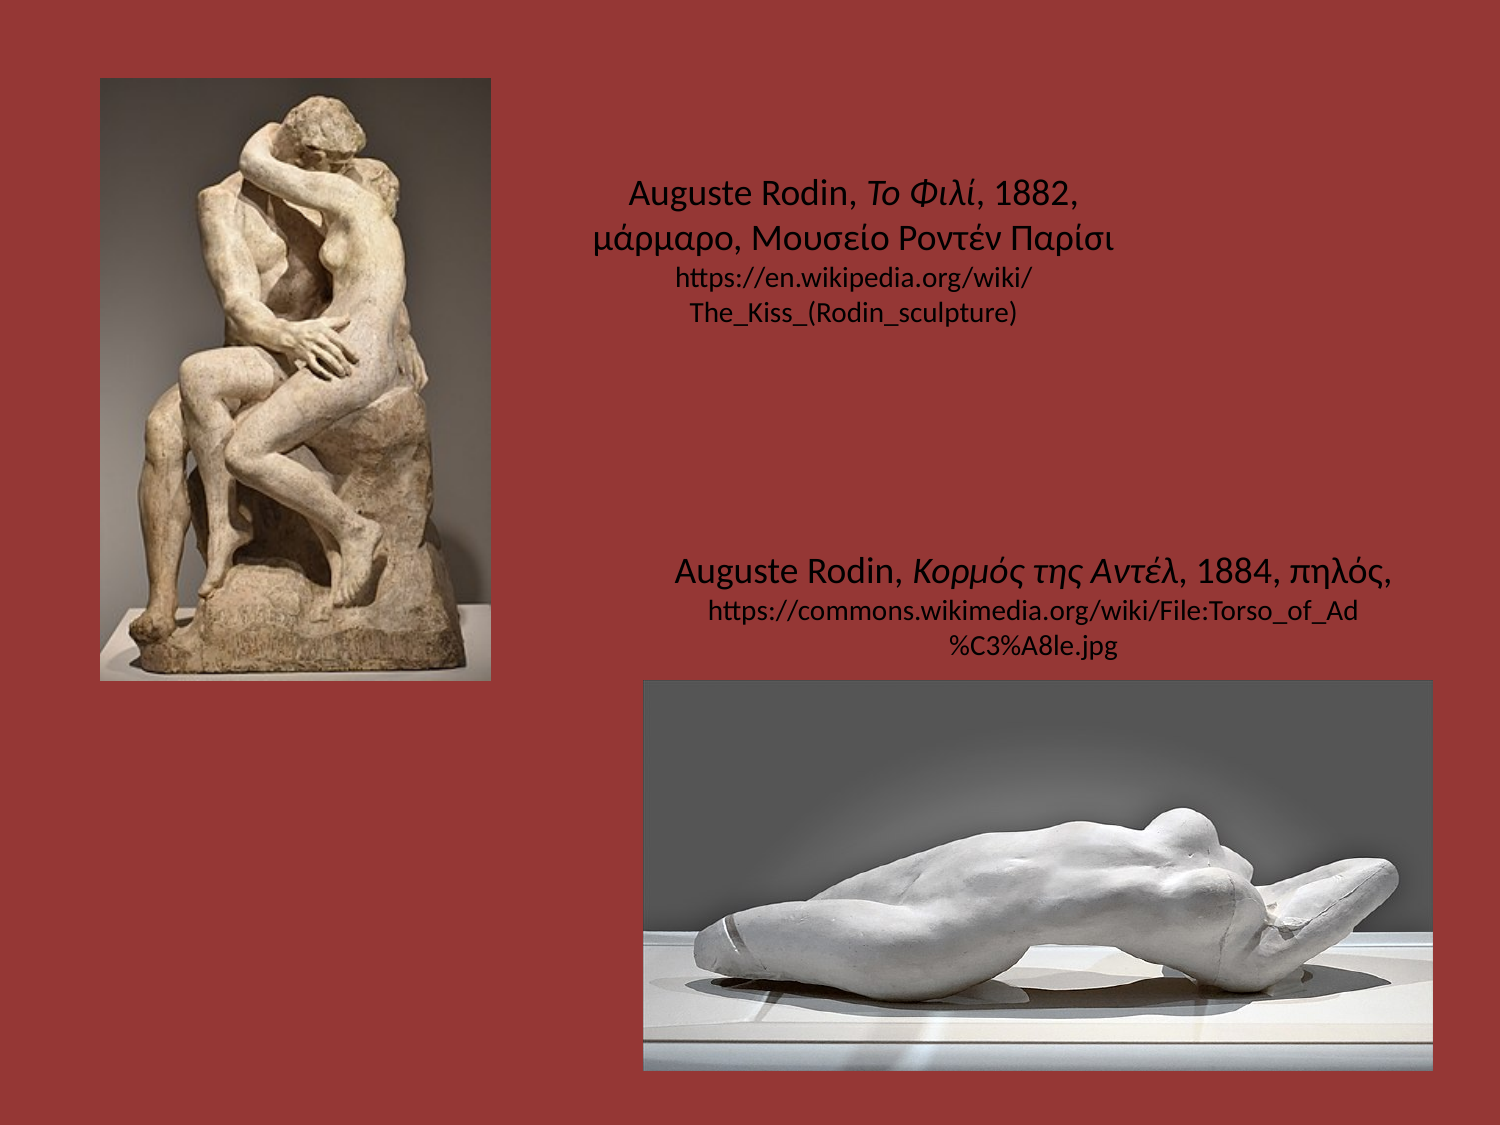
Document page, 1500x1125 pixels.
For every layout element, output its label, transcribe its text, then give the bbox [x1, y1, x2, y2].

text_box Auguste Rodin, Το Φιλί, 1882, μάρμαρο, Μουσείο Ροντέν Παρίσι https://en.wikipedia.org/wiki/The_Kiss_(Rodin_sculpture) [537, 160, 1171, 336]
picture [100, 77, 492, 681]
picture [643, 680, 1433, 1071]
text_box Auguste Rodin, Κορμός της Αντέλ, 1884, πηλός, https://commons.wikimedia.org/wiki/File:Torso_of_Ad%C3%A8le.jpg [643, 538, 1424, 669]
